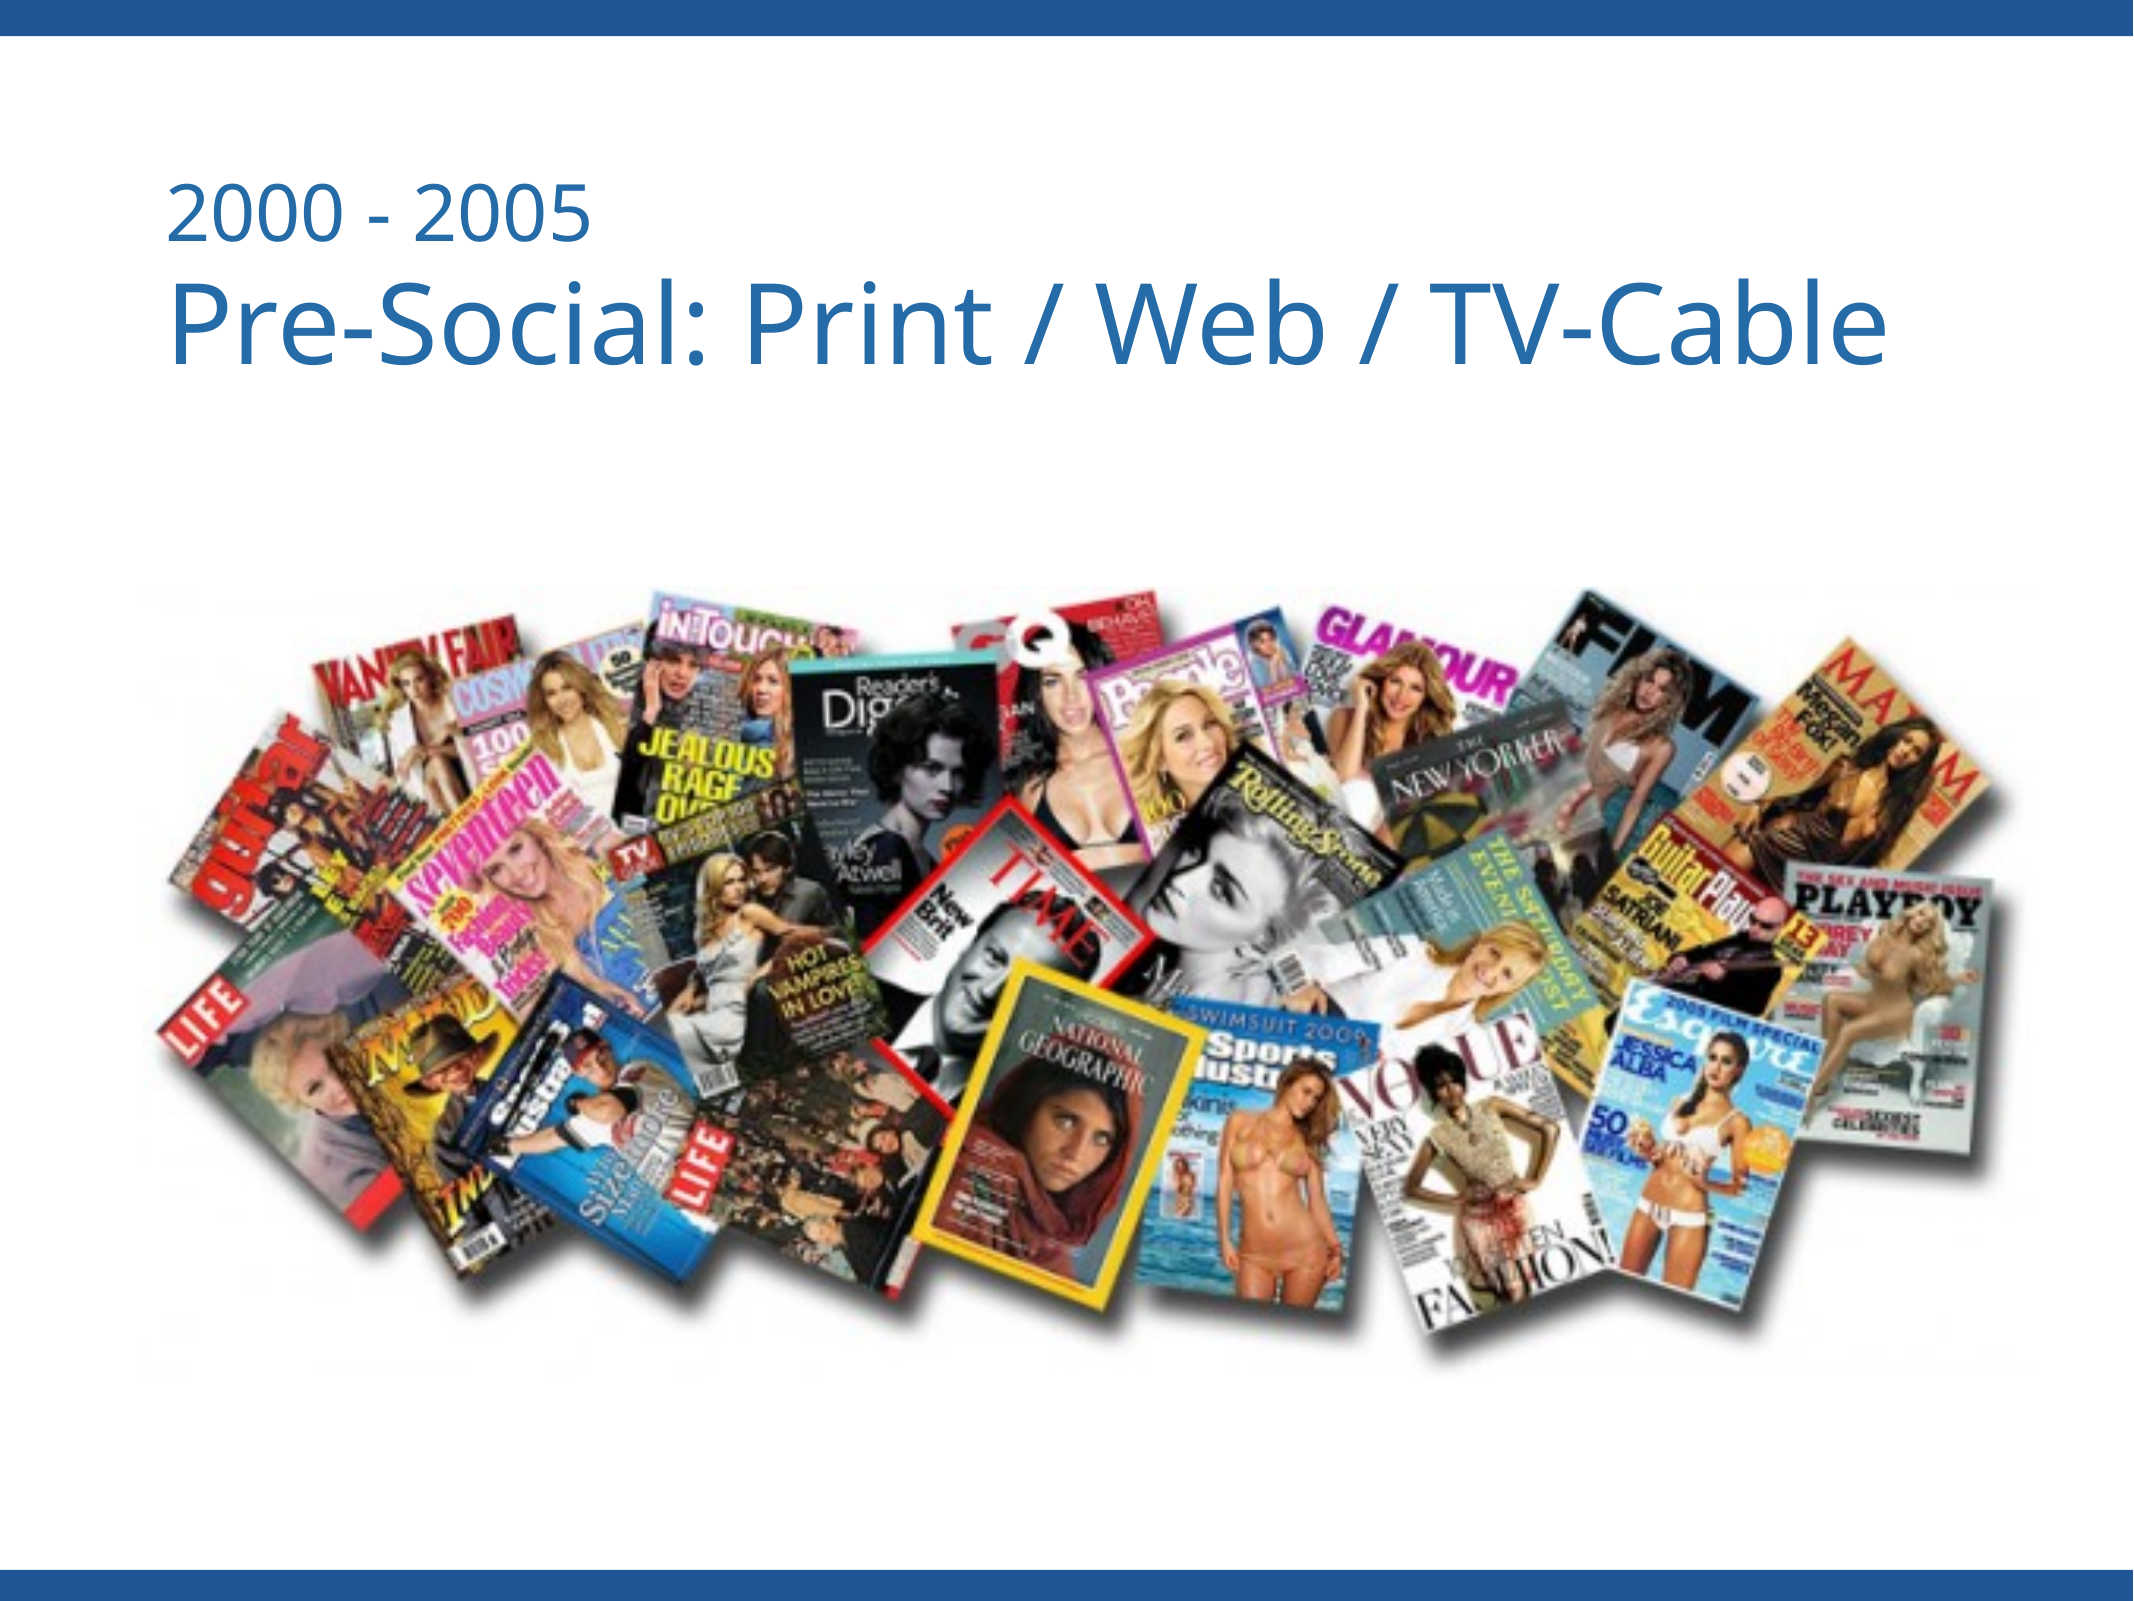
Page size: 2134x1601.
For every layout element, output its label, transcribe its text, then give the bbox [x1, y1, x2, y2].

text_box 2000 - 2005 Pre-Social: Print / Web / TV-Cable [150, 195, 2133, 422]
picture [142, 586, 2035, 1382]
